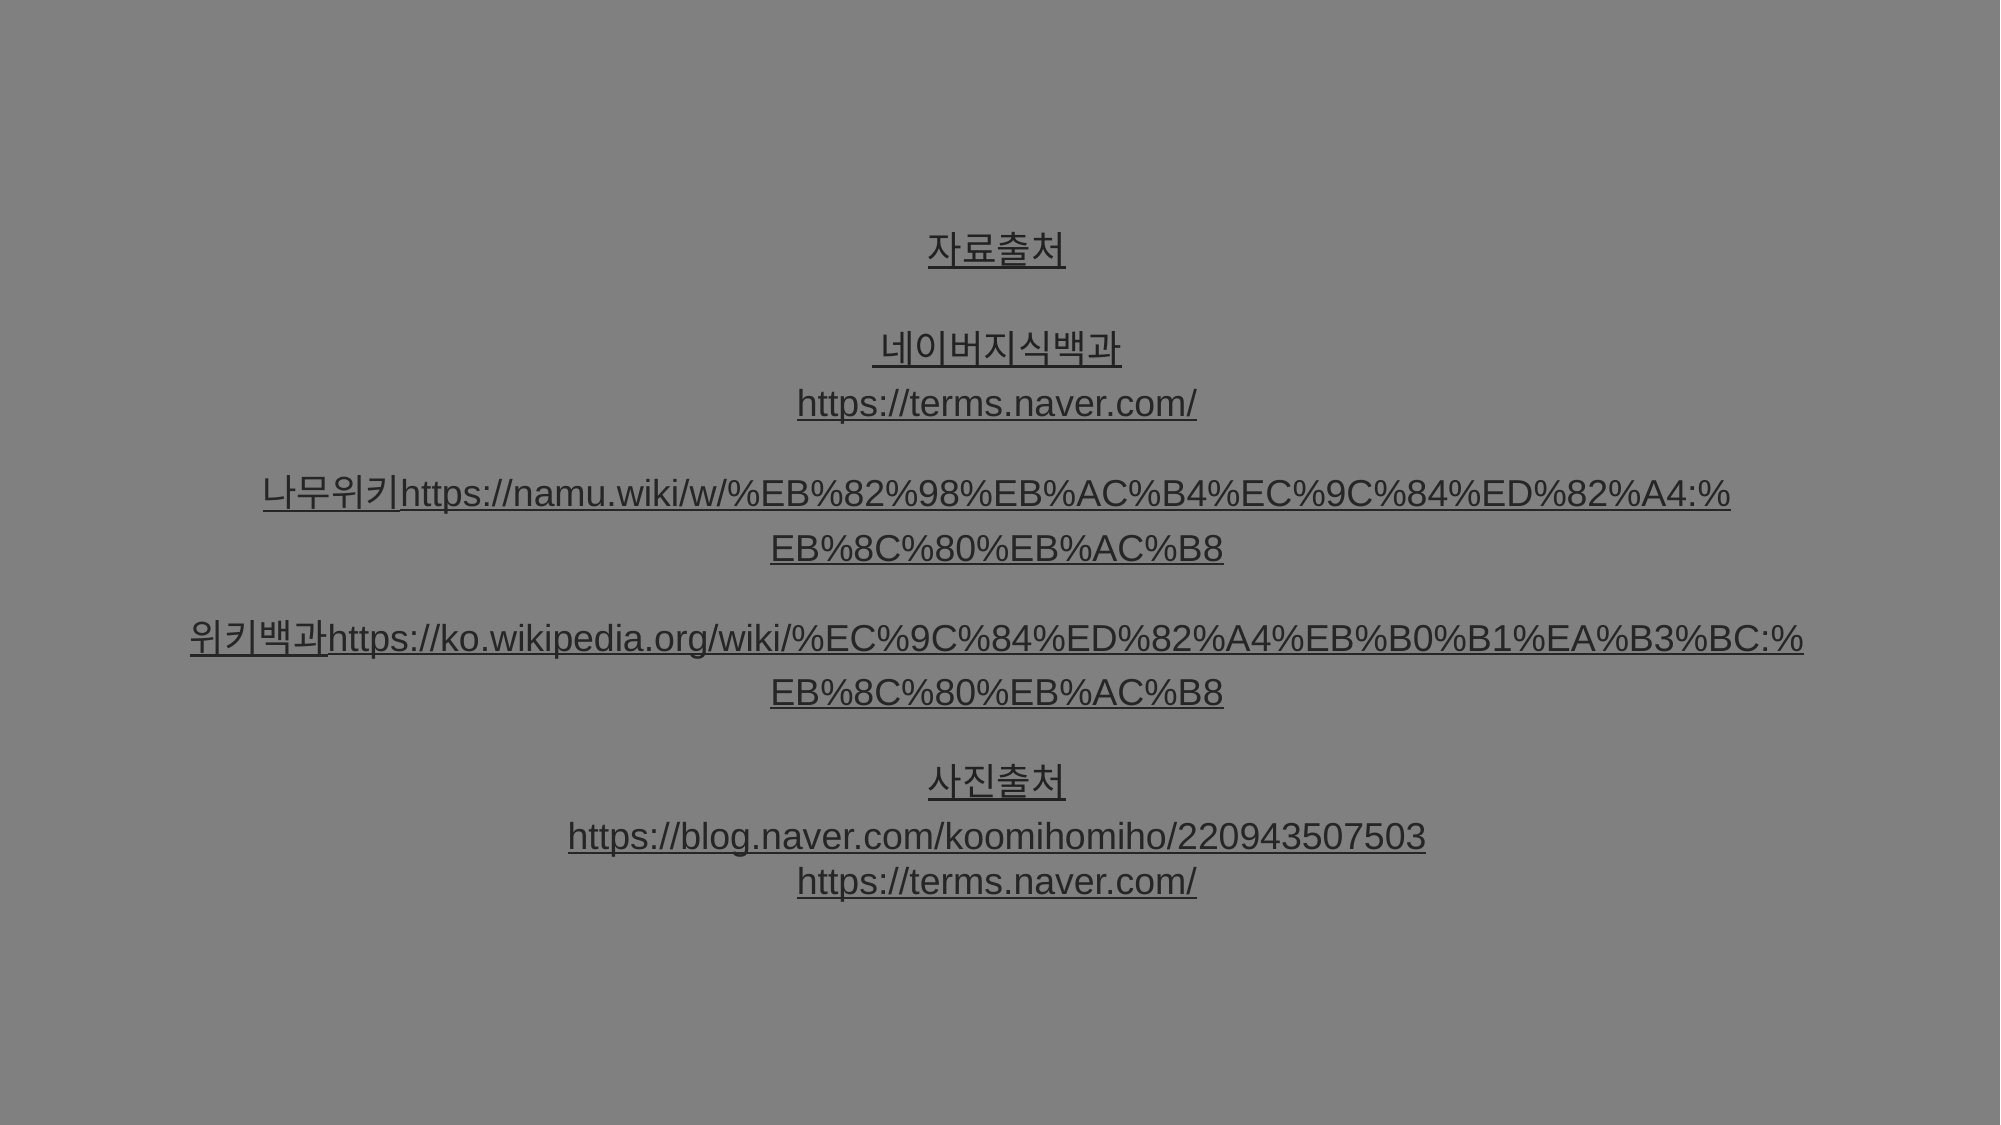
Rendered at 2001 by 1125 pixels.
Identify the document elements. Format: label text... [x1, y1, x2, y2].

text_box 자료출처 네이버지식백과 https://terms.naver.com/ 나무위키https://namu.wiki/w/%EB%82%98%EB%AC%B4%EC%9C%84%ED%82%A4:%EB%8C%80%EB%AC%B8 위키백과https://ko.wikipedia.org/wiki/%EC%9C%84%ED%82%A4%EB%B0%B1%EA%B3%BC:%EB%8C%80%EB%AC%B8 사진출처 https://blog.naver.com/koomihomiho/220943507503 https://terms.naver.com/ [142, 173, 1852, 955]
